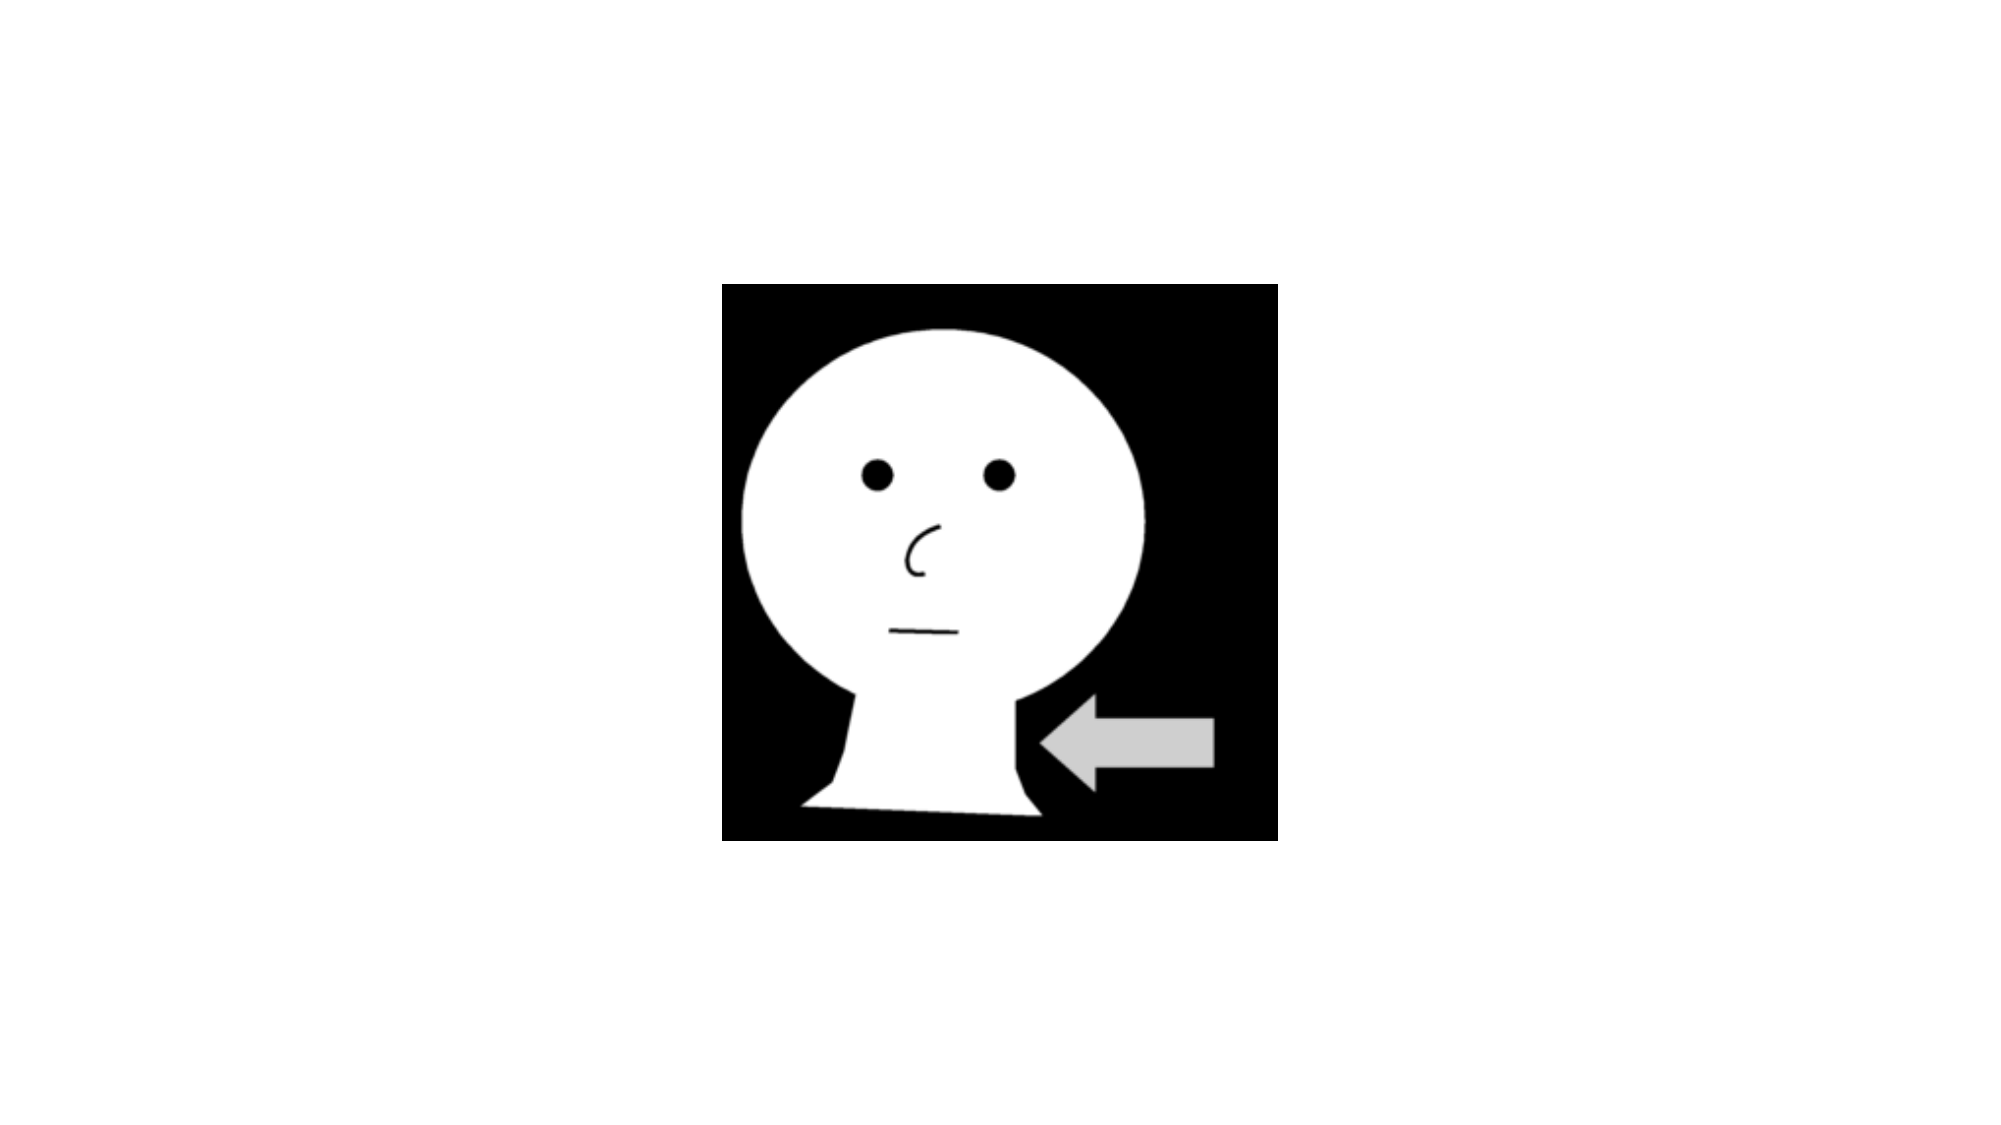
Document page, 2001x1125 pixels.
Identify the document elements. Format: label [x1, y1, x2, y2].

picture [722, 284, 1278, 841]
